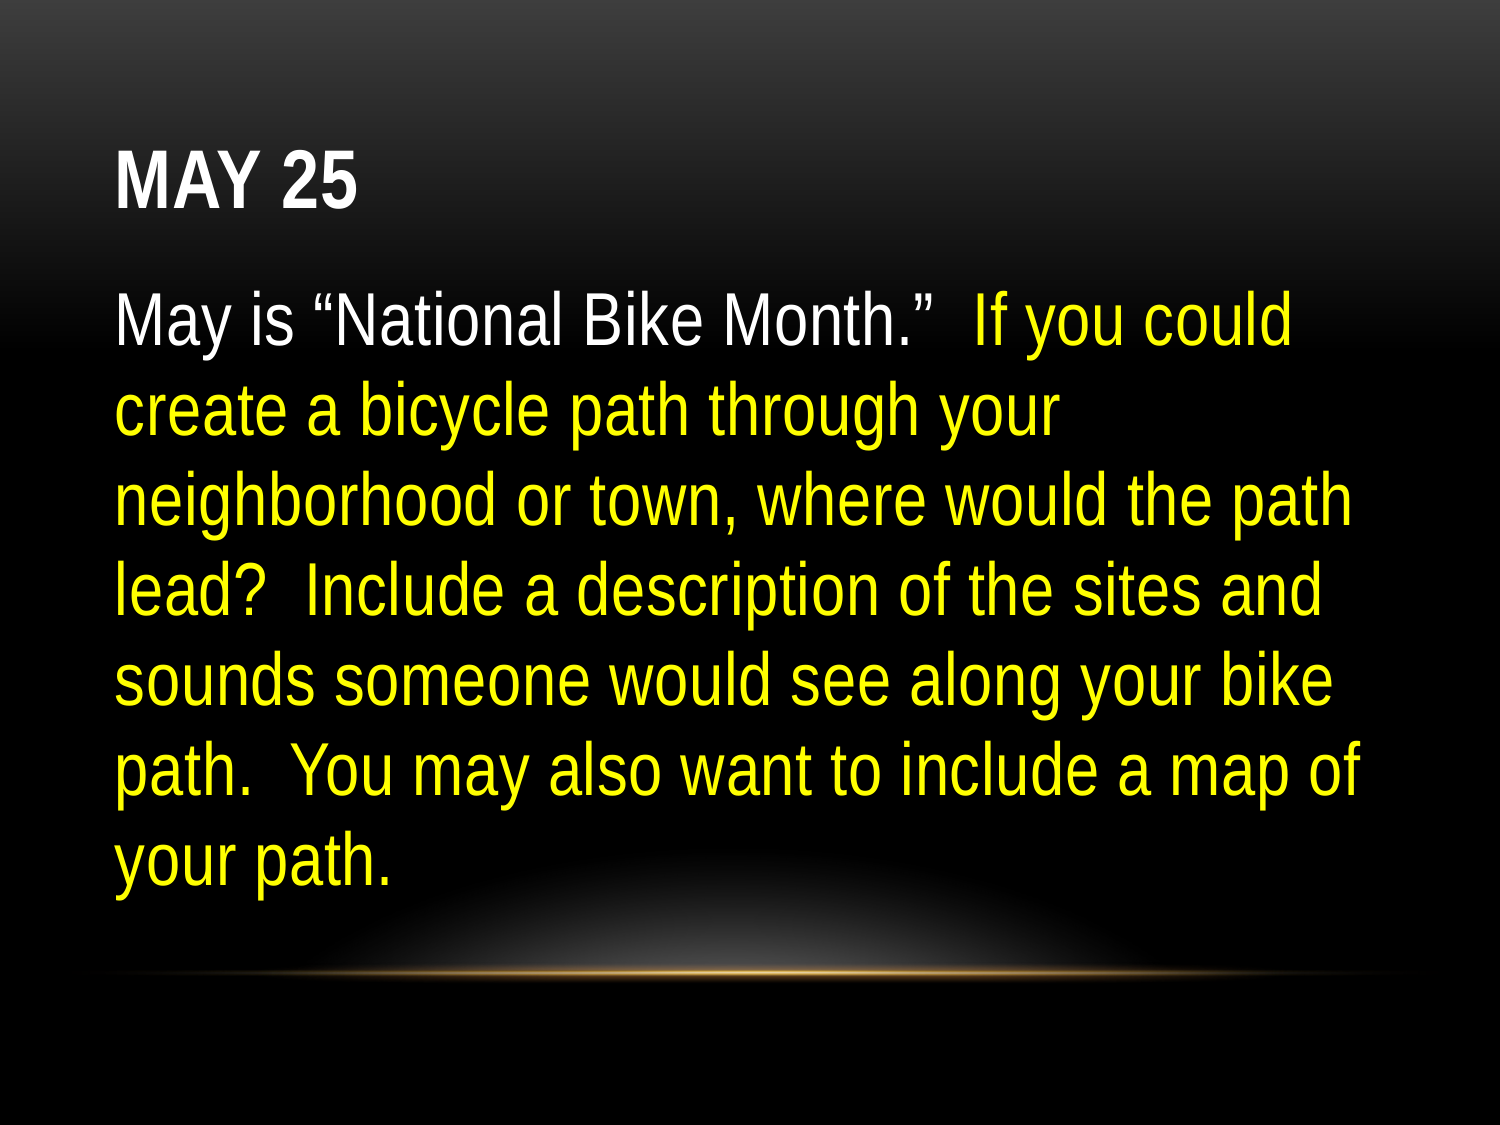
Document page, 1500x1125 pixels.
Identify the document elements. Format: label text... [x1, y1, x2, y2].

list May is “National Bike Month.” If you could create a bicycle path through your neighborhood or town, where would the path lead? Include a description of the sites and sounds someone would see along your bike path. You may also want to include a map of your path. [99, 262, 1400, 938]
picture [0, 0, 1500, 1125]
title May 25 [99, 45, 1400, 233]
